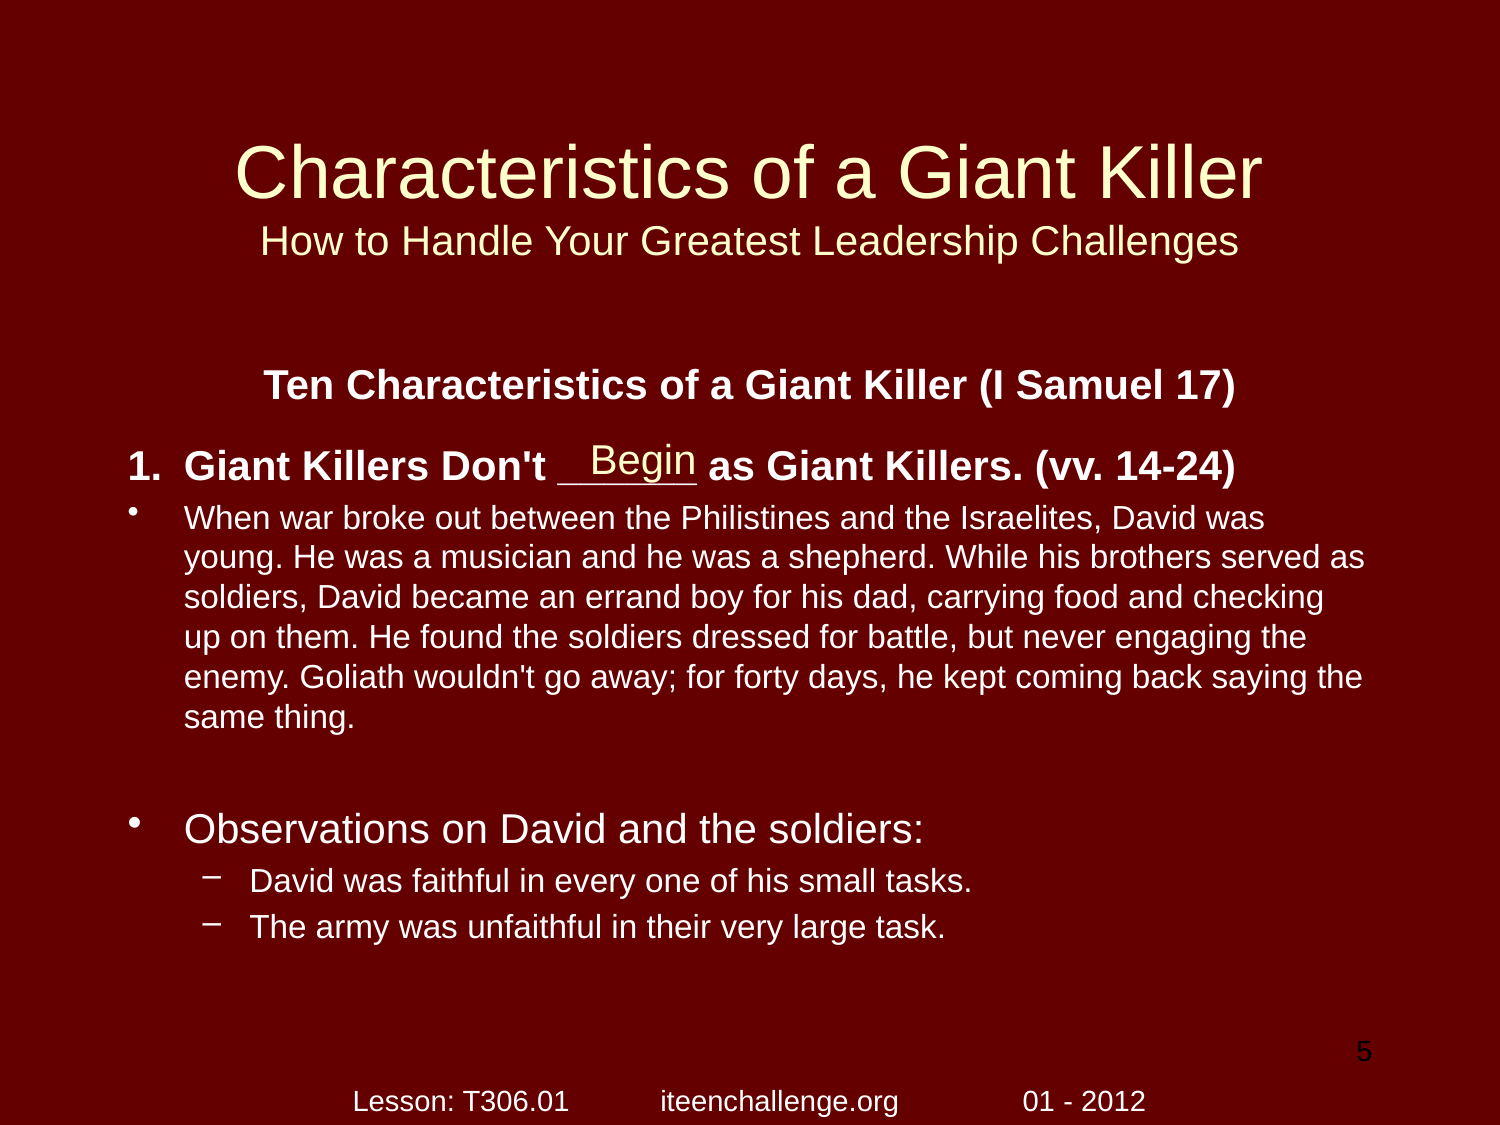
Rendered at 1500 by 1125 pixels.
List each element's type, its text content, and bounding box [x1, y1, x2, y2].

footer Lesson: T306.01 iteenchallenge.org 01 - 2012 [324, 1074, 1176, 1125]
title Characteristics of a Giant Killer How to Handle Your Greatest Leadership Challenges [112, 99, 1388, 288]
slide_number 5 [1074, 1024, 1388, 1101]
text_box Begin [574, 425, 725, 490]
list Ten Characteristics of a Giant Killer (I Samuel 17) Giant Killers Don't ______ as Giant Killers. (vv. 14-24) When war broke out between the Philistines and the Israelites, David was young. He was a musician and he was a shepherd. While his brothers served as soldiers, David became an errand boy for his dad, carrying food and checking up on them. He found the soldiers dressed for battle, but never engaging the enemy. Goliath wouldn't go away; for forty days, he kept coming back saying the same thing. Observations on David and the soldiers: David was faithful in every one of his small tasks. The army was unfaithful in their very large task. [112, 350, 1388, 1000]
